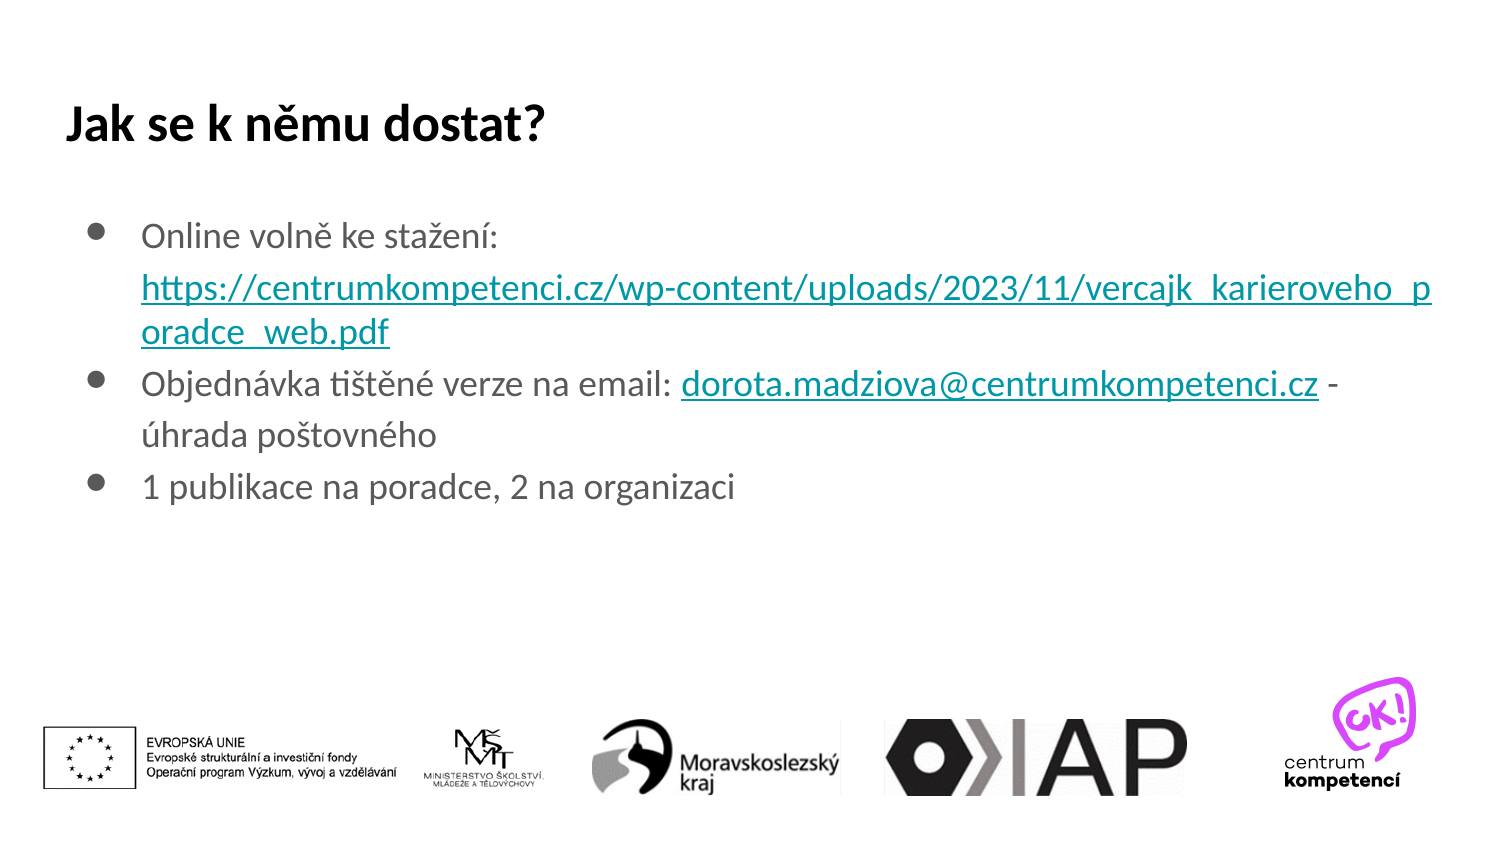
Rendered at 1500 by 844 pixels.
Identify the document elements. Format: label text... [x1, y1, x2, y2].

picture [1285, 677, 1416, 791]
title Jak se k němu dostat? [51, 72, 1449, 167]
list Online volně ke stažení: https://centrumkompetenci.cz/wp-content/uploads/2023/11/vercajk_karieroveho_poradce_web.pdf Objednávka tištěné verze na email: dorota.madziova@centrumkompetenci.cz - úhrada poštovného 1 publikace na poradce, 2 na organizaci [51, 189, 1449, 750]
picture [12, 695, 574, 821]
picture [592, 719, 1187, 796]
